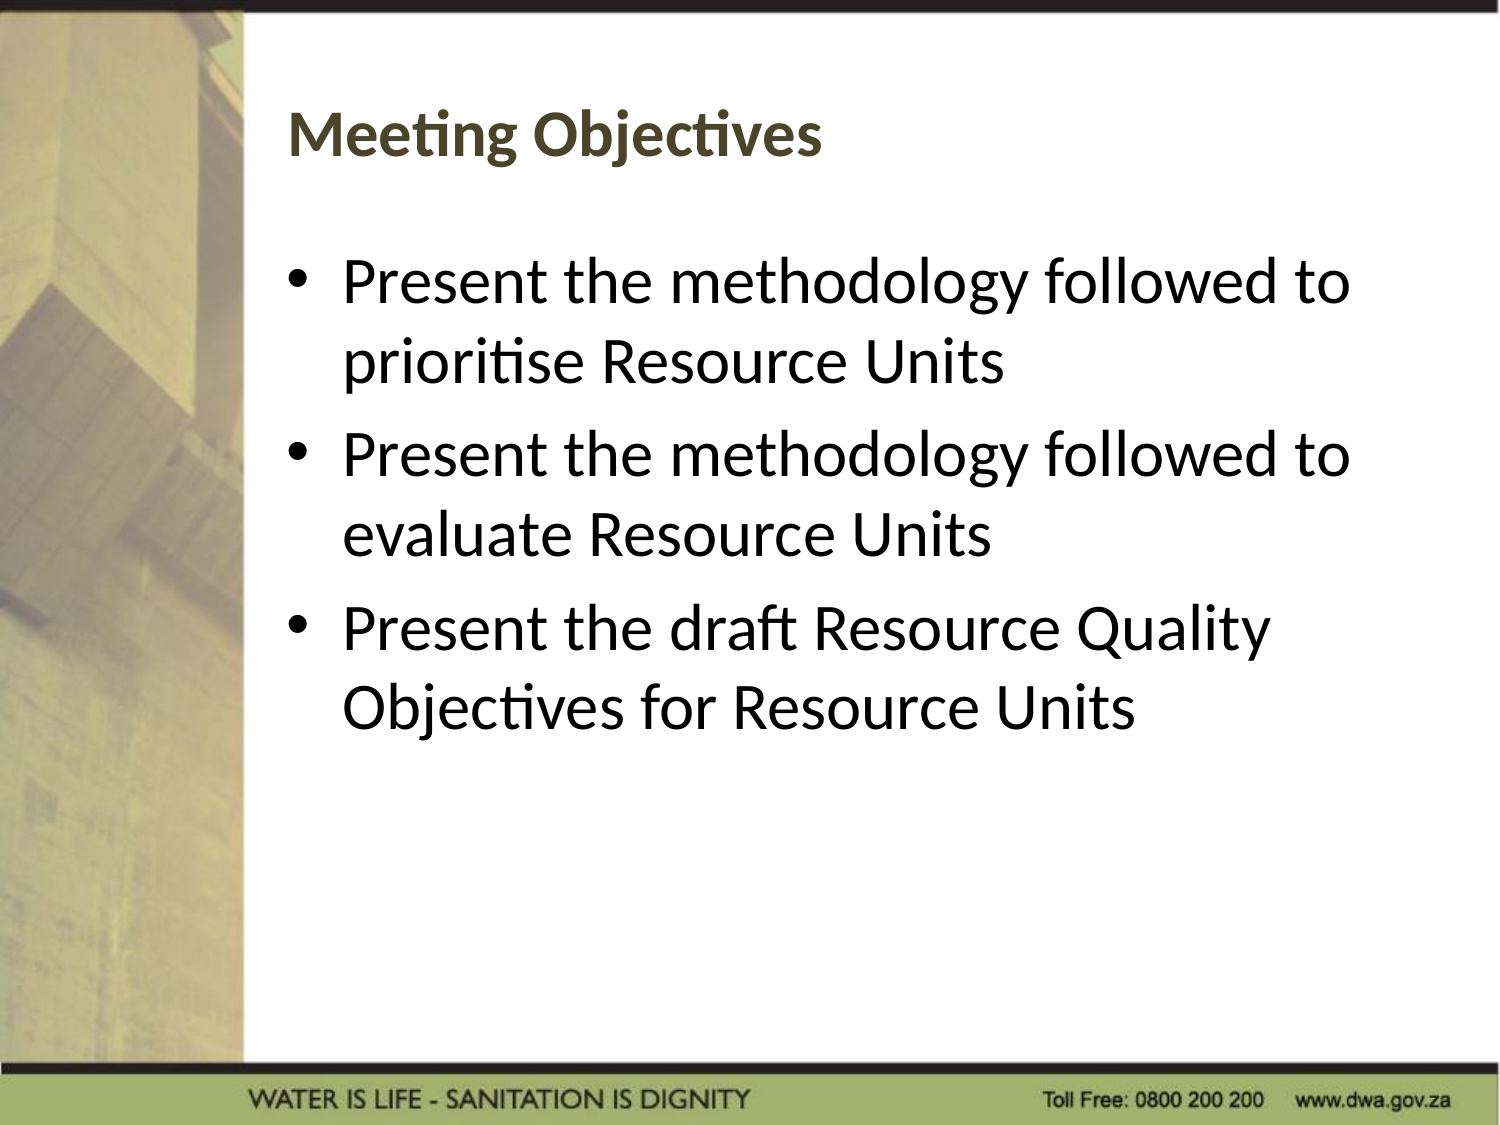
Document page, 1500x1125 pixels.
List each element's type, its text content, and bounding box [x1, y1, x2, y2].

text_box Meeting Objectives [272, 82, 1312, 178]
picture [0, 0, 1500, 1125]
list Present the methodology followed to prioritise Resource Units Present the methodology followed to evaluate Resource Units Present the draft Resource Quality Objectives for Resource Units [271, 229, 1449, 972]
